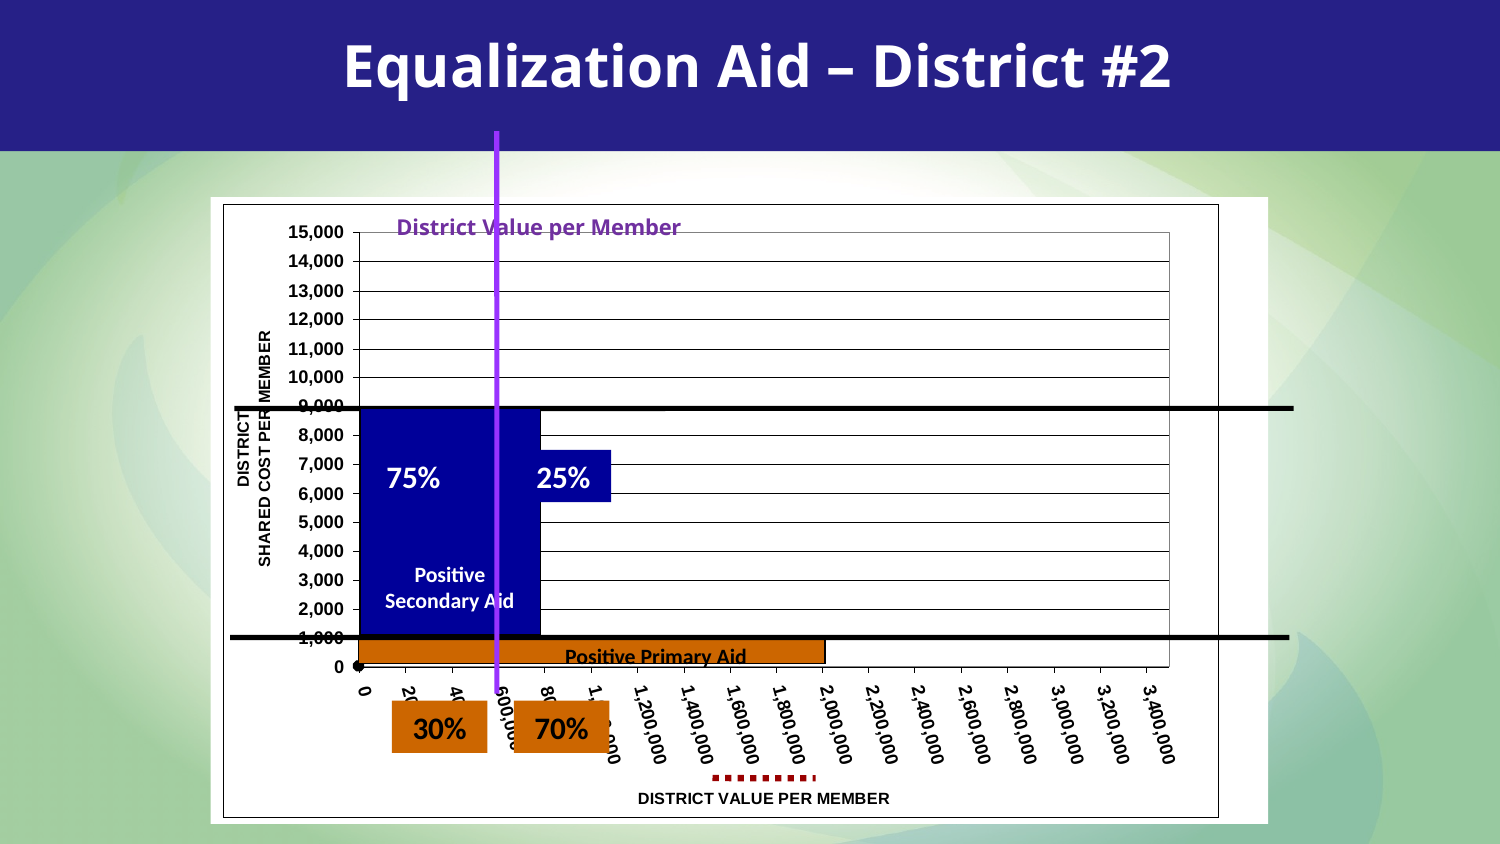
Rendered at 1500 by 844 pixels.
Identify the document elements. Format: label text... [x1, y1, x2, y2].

text_box Equalization Aid – District #2 [278, 21, 1177, 107]
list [209, 196, 1270, 825]
table_cell [0, 152, 1500, 844]
